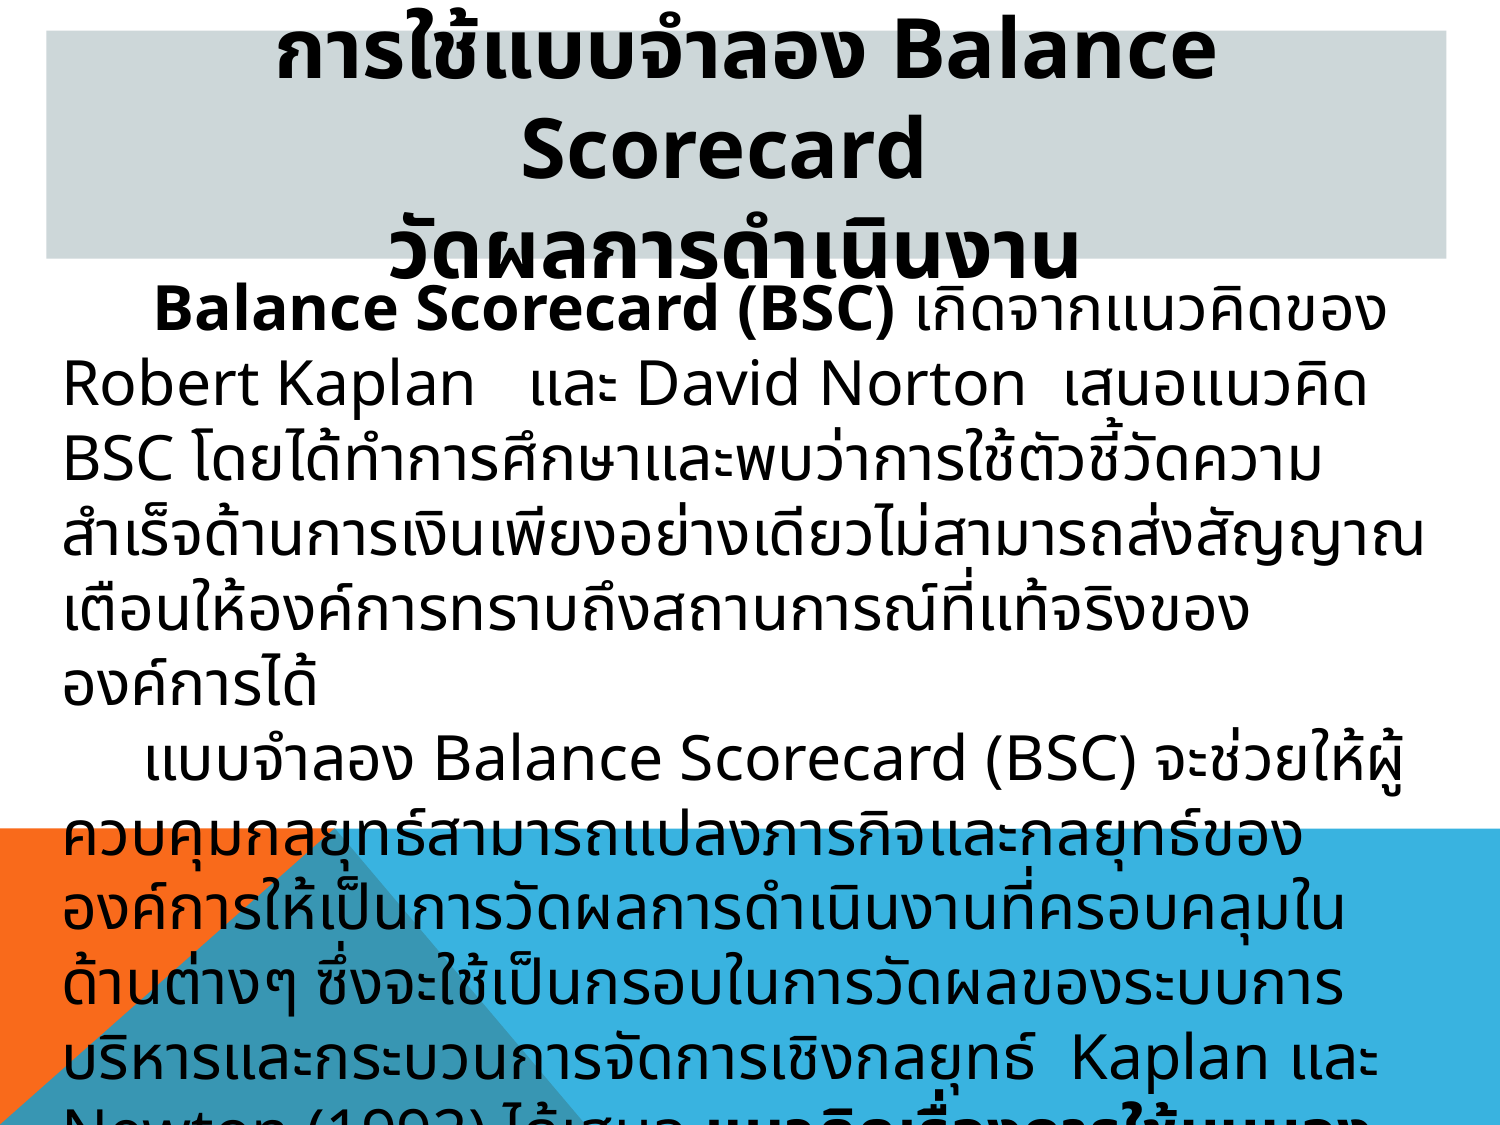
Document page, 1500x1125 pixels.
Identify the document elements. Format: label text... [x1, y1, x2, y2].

text_box การใช้แบบจำลอง Balance Scorecard วัดผลการดำเนินงาน [44, 29, 1448, 261]
text_box [87, 228, 1425, 260]
text_box Balance Scorecard (BSC) เกิดจากแนวคิดของ Robert Kaplan และ David Norton เสนอแนวคิด BSC โดยได้ทำการศึกษาและพบว่าการใช้ตัวชี้วัดความสำเร็จด้านการเงินเพียงอย่างเดียวไม่สามารถส่งสัญญาณเตือนให้องค์การทราบถึงสถานการณ์ที่แท้จริงขององค์การได้ แบบจำลอง Balance Scorecard (BSC) จะช่วยให้ผู้ควบคุมกลยุทธ์สามารถแปลงภารกิจและกลยุทธ์ขององค์การให้เป็นการวัดผลการดำเนินงานที่ครอบคลุมในด้านต่างๆ ซึ่งจะใช้เป็นกรอบในการวัดผลของระบบการบริหารและกระบวนการจัดการเชิงกลยุทธ์ Kaplan และ Newton (1992) ได้เสนอ แนวคิดเรื่องการใช้มุมมอง (Perspective) ทั้ง 4 มุมมอง ในการวัดผลการดำเนินงานของธุรกิจ ได้แก่ มุมมองด้านการเงิน มุมมองด้านลูกค้า มุมมองด้านกระบวนการทางธุรกิจภายในองค์การ และมุมมองด้านการเรียนรู้และการเติบโต [46, 260, 1459, 1125]
